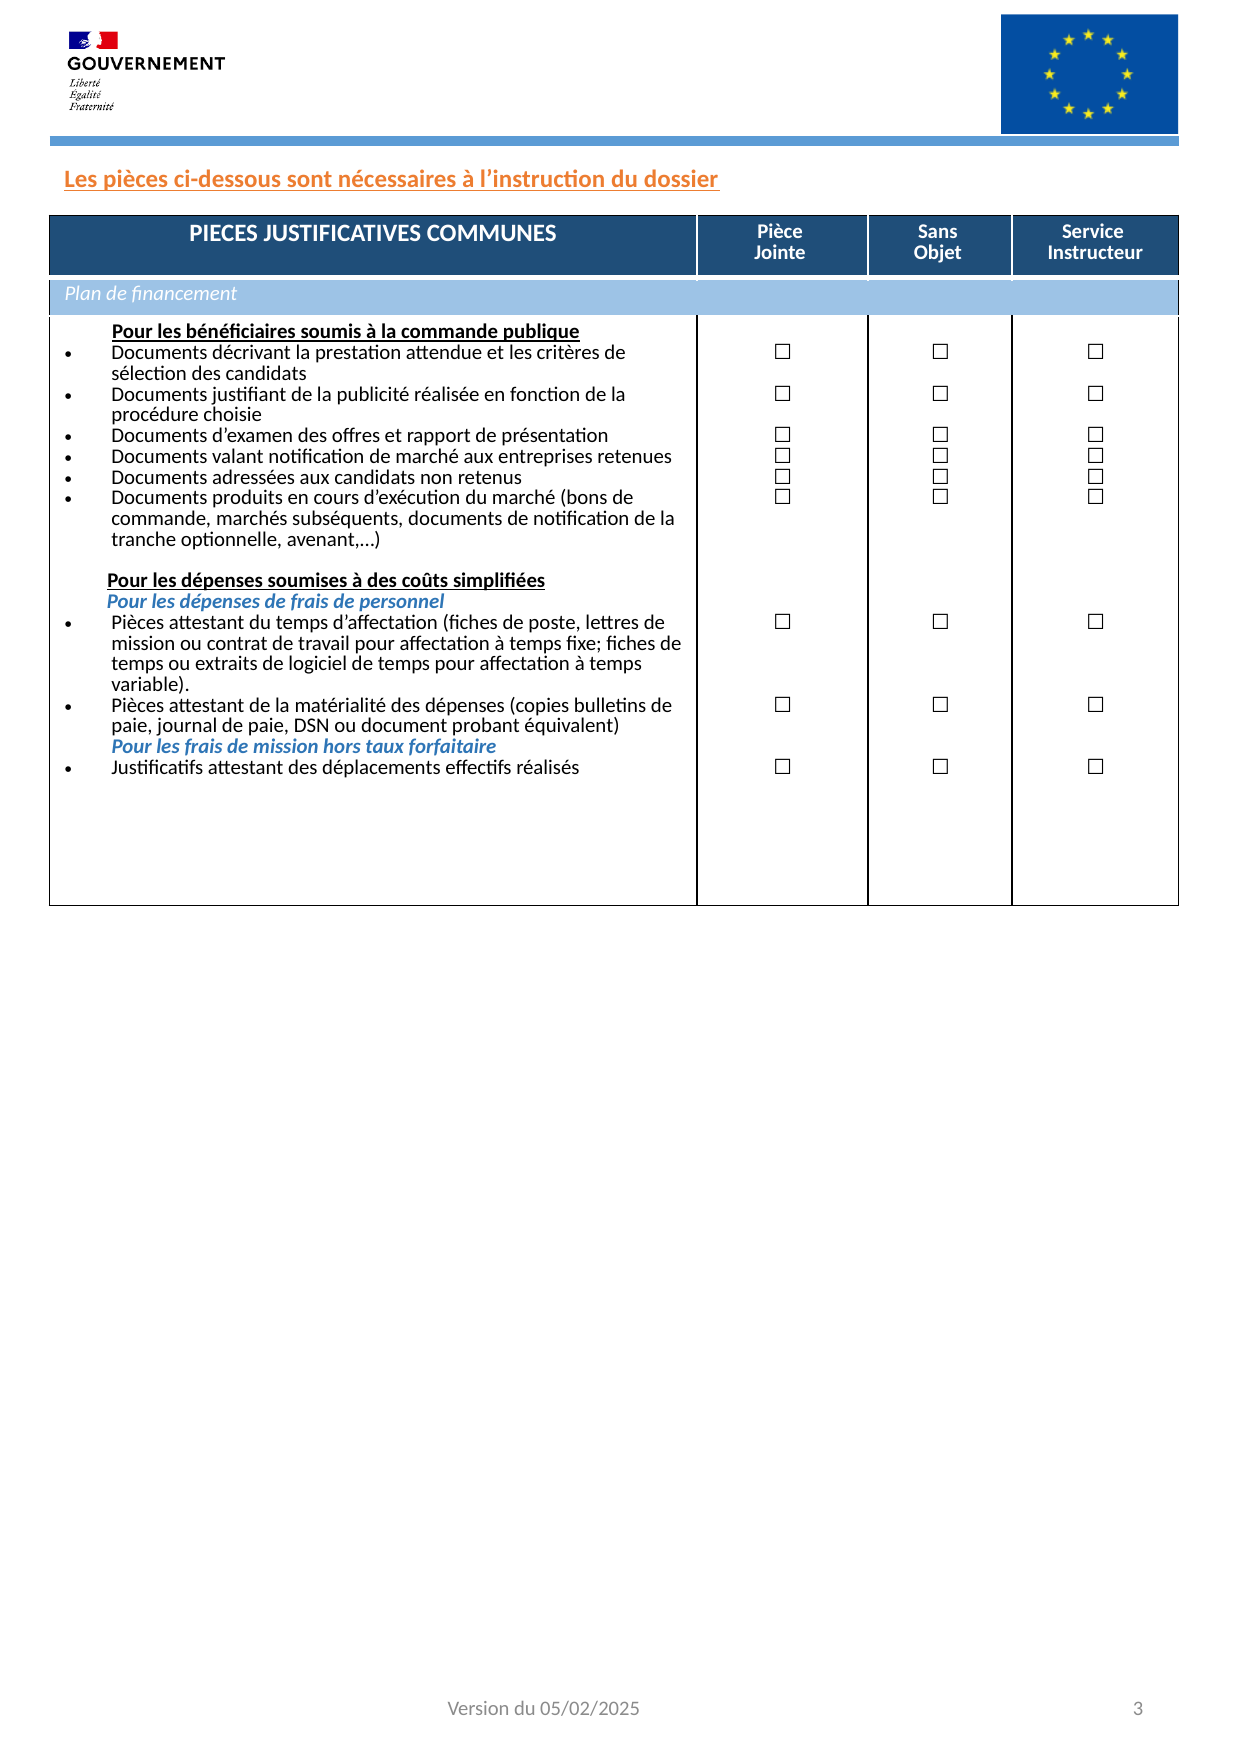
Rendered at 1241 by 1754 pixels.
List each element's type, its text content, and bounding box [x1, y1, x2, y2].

table_header Sans Objet [869, 216, 1011, 275]
table_header PIECES JUSTIFICATIVES COMMUNES [50, 216, 696, 275]
table_cell Plan de financement [50, 280, 1178, 315]
picture [1001, 14, 1179, 134]
picture [49, 14, 243, 127]
table_cell ☐ ☐ ☐ ☐ ☐ ☐ ☐ ☐ ☐ [698, 317, 867, 905]
table_cell ☐ ☐ ☐ ☐ ☐ ☐ ☐ ☐ ☐ [1013, 317, 1178, 905]
footer Version du 05/02/2025 [410, 1660, 830, 1754]
slide_number 3 [879, 1660, 1159, 1754]
text_box Les pièces ci-dessous sont nécessaires à l’instruction du dossier [49, 155, 1179, 201]
table_header Service Instructeur [1013, 216, 1178, 275]
table_cell ☐ ☐ ☐ ☐ ☐ ☐ ☐ ☐ ☐ [869, 317, 1011, 905]
table_cell Pour les bénéficiaires soumis à la commande publique Documents décrivant la prestation attendue et les critères de sélection des candidats Documents justifiant de la publicité réalisée en fonction de la procédure choisie Documents d’examen des offres et rapport de présentation Documents valant notification de marché aux entreprises retenues Documents adressées aux candidats non retenus Documents produits en cours d’exécution du marché (bons de commande, marchés subséquents, documents de notification de la tranche optionnelle, avenant,…) Pour les dépenses soumises à des coûts simplifiées Pour les dépenses de frais de personnel Pièces attestant du temps d’affectation (fiches de poste, lettres de mission ou contrat de travail pour affectation à temps fixe; fiches de temps ou extraits de logiciel de temps pour affectation à temps variable). Pièces attestant de la matérialité des dépenses (copies bulletins de paie, journal de paie, DSN ou document probant équivalent) Pour les frais de mission hors taux forfaitaire Justificatifs attestant des déplacements effectifs réalisés [50, 317, 696, 905]
table_header Pièce Jointe [698, 216, 867, 275]
